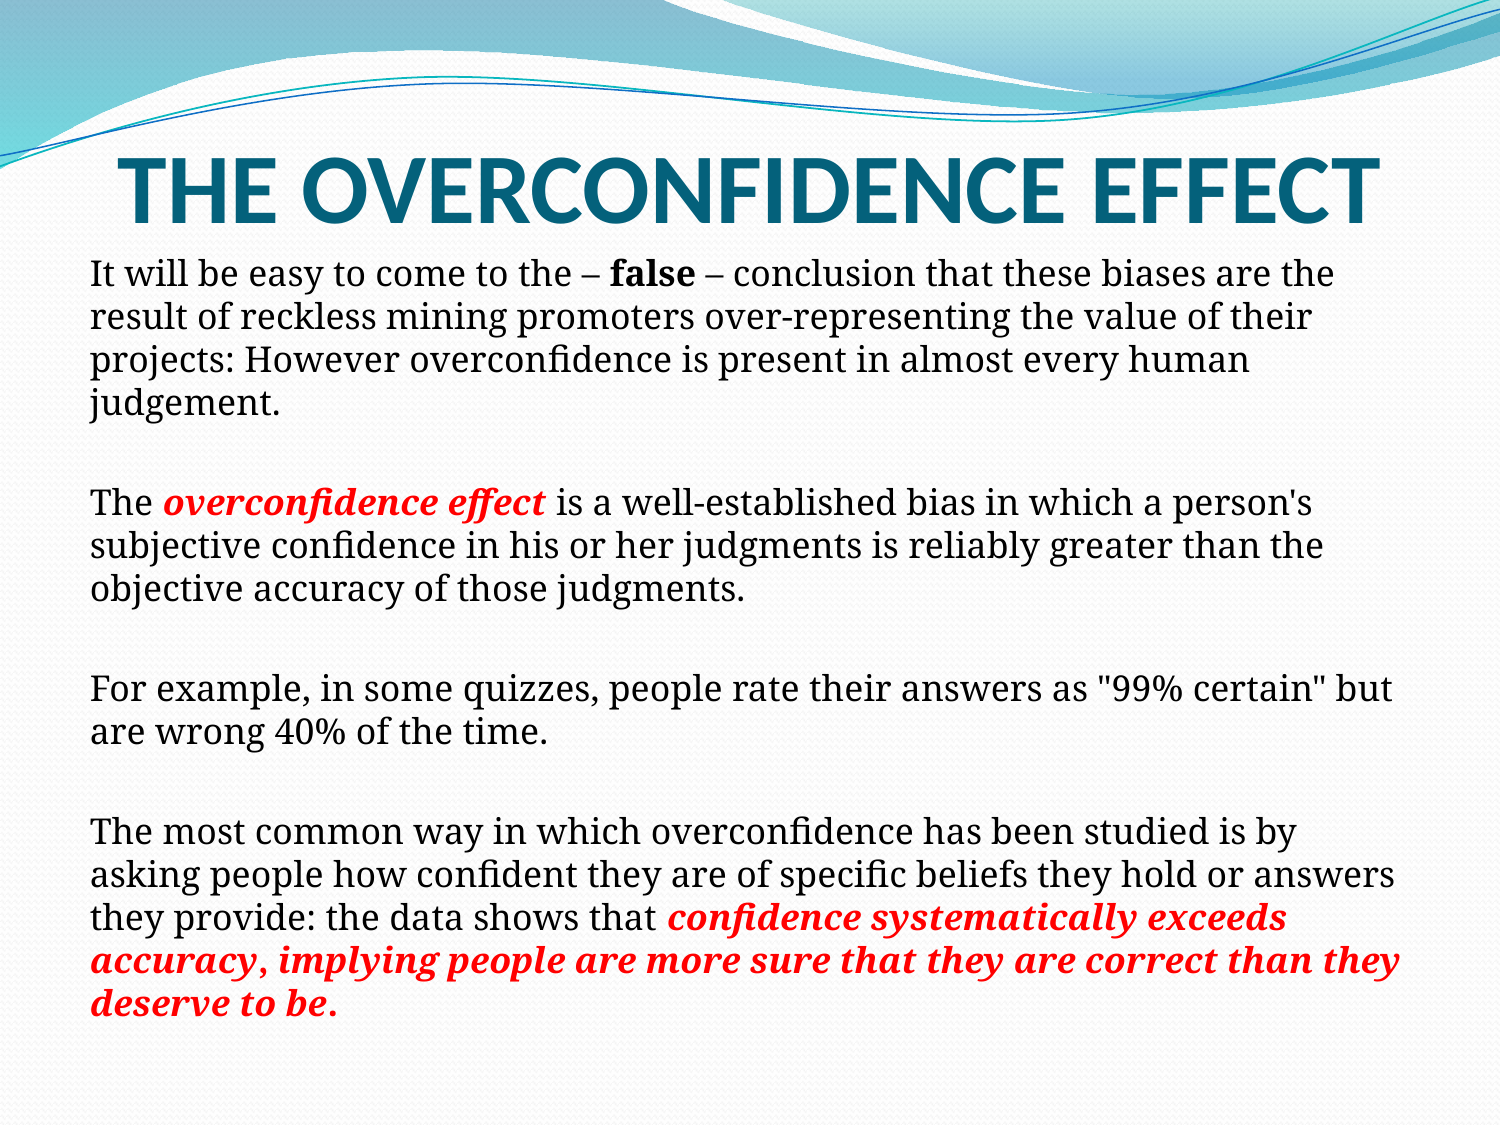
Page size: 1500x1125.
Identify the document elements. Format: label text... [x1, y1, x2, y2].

title The Overconfidence Effect [75, 115, 1425, 243]
list It will be easy to come to the – false – conclusion that these biases are the result of reckless mining promoters over-representing the value of their projects: However overconfidence is present in almost every human judgement. The overconfidence effect is a well-established bias in which a person's subjective confidence in his or her judgments is reliably greater than the objective accuracy of those judgments. For example, in some quizzes, people rate their answers as "99% certain" but are wrong 40% of the time. The most common way in which overconfidence has been studied is by asking people how confident they are of specific beliefs they hold or answers they provide: the data shows that confidence systematically exceeds accuracy, implying people are more sure that they are correct than they deserve to be. [75, 243, 1425, 1038]
